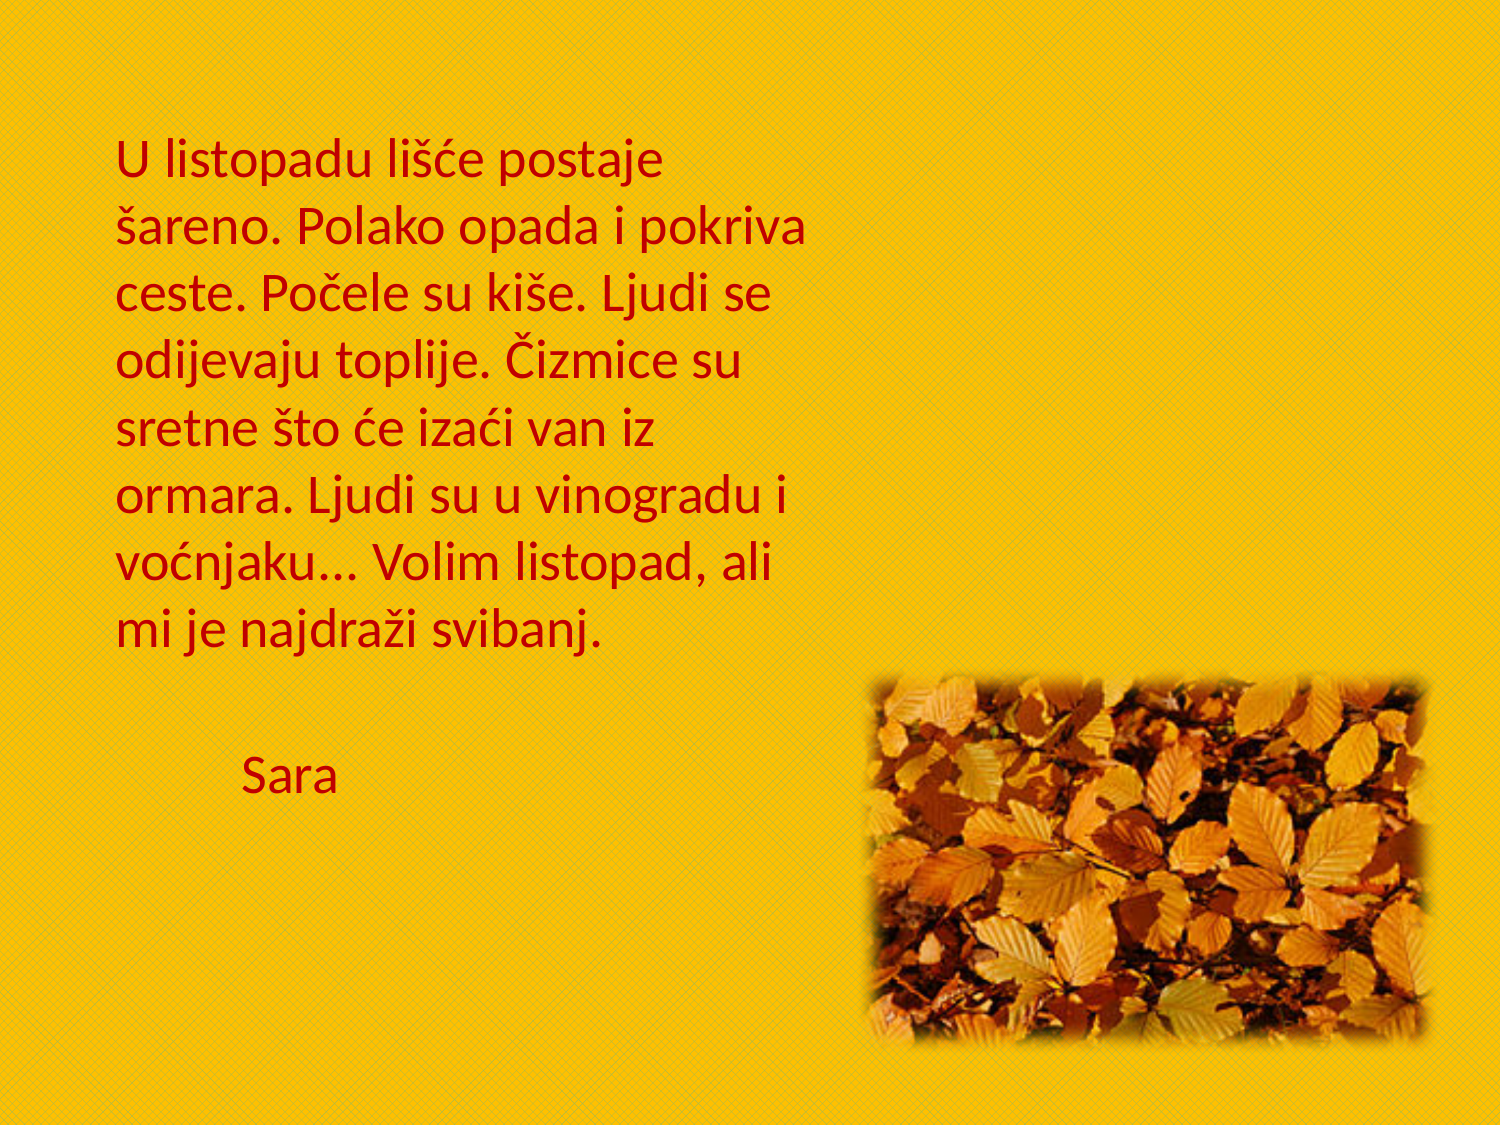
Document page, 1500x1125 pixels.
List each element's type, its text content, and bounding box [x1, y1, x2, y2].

list U listopadu lišće postaje šareno. Polako opada i pokriva ceste. Počele su kiše. Ljudi se odijevaju toplije. Čizmice su sretne što će izaći van iz ormara. Ljudi su u vinogradu i voćnjaku... Volim listopad, ali mi je najdraži svibanj. Sara [100, 113, 835, 863]
picture [856, 665, 1441, 1055]
